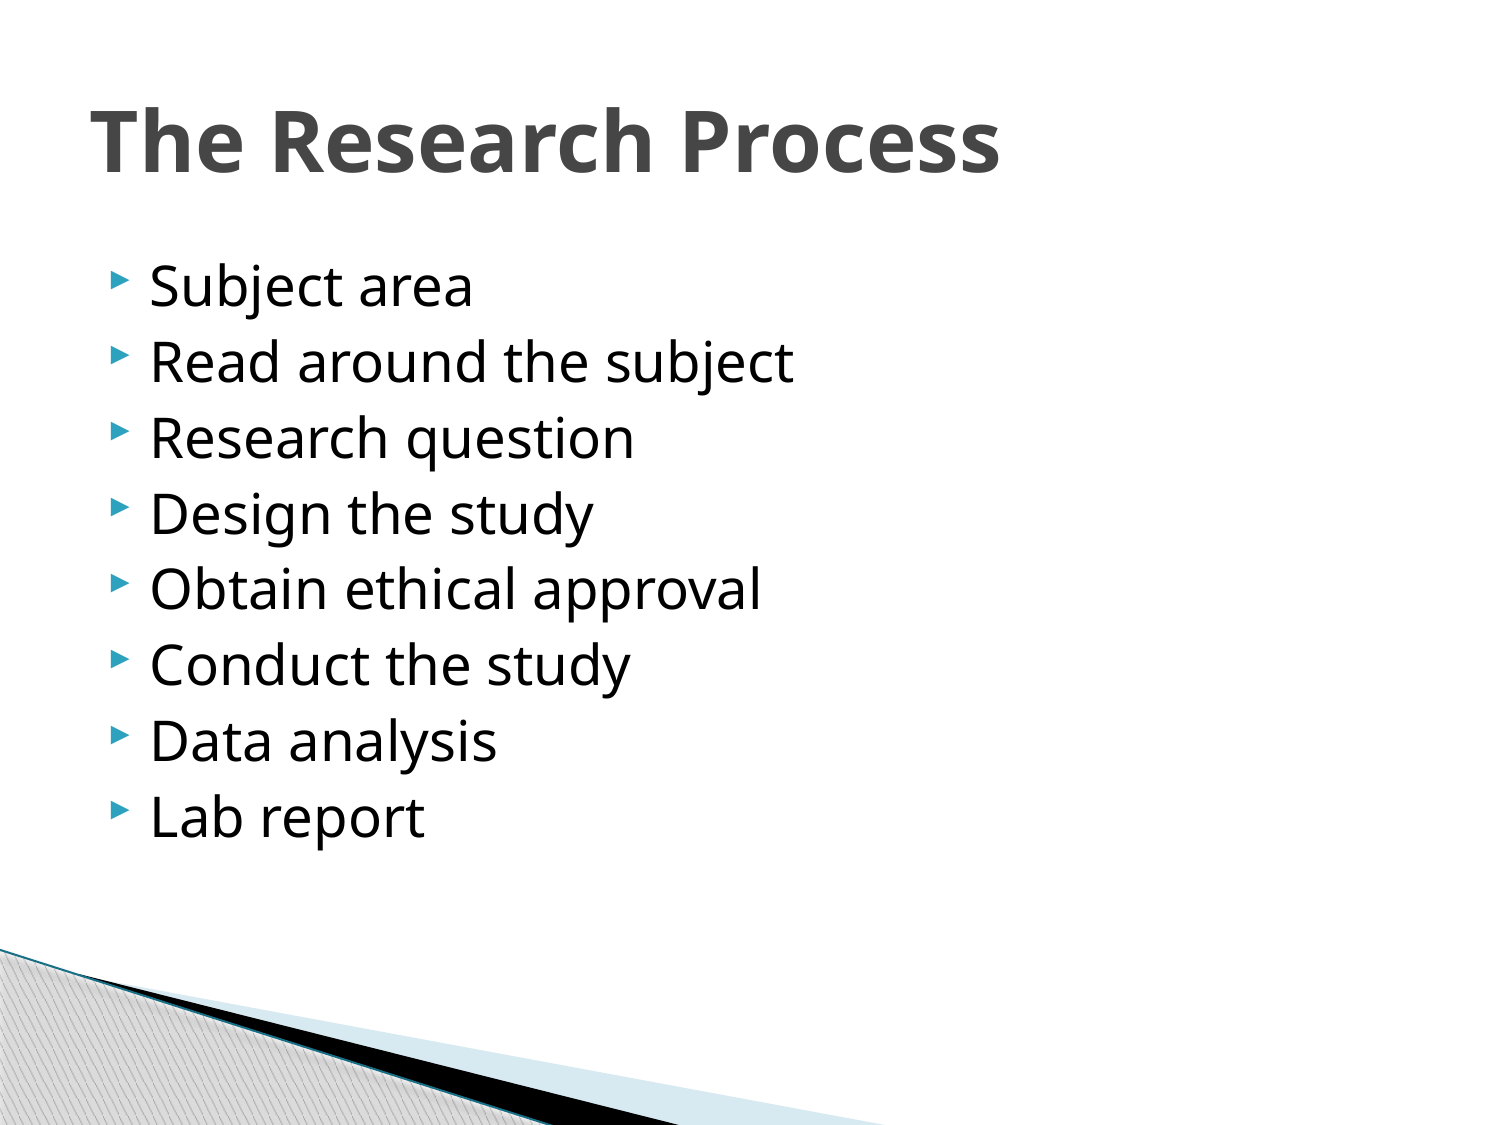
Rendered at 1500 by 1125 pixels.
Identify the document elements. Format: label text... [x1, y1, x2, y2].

list Subject area Read around the subject Research question Design the study Obtain ethical approval Conduct the study Data analysis Lab report [75, 243, 1425, 986]
title The Research Process [75, 45, 1425, 233]
